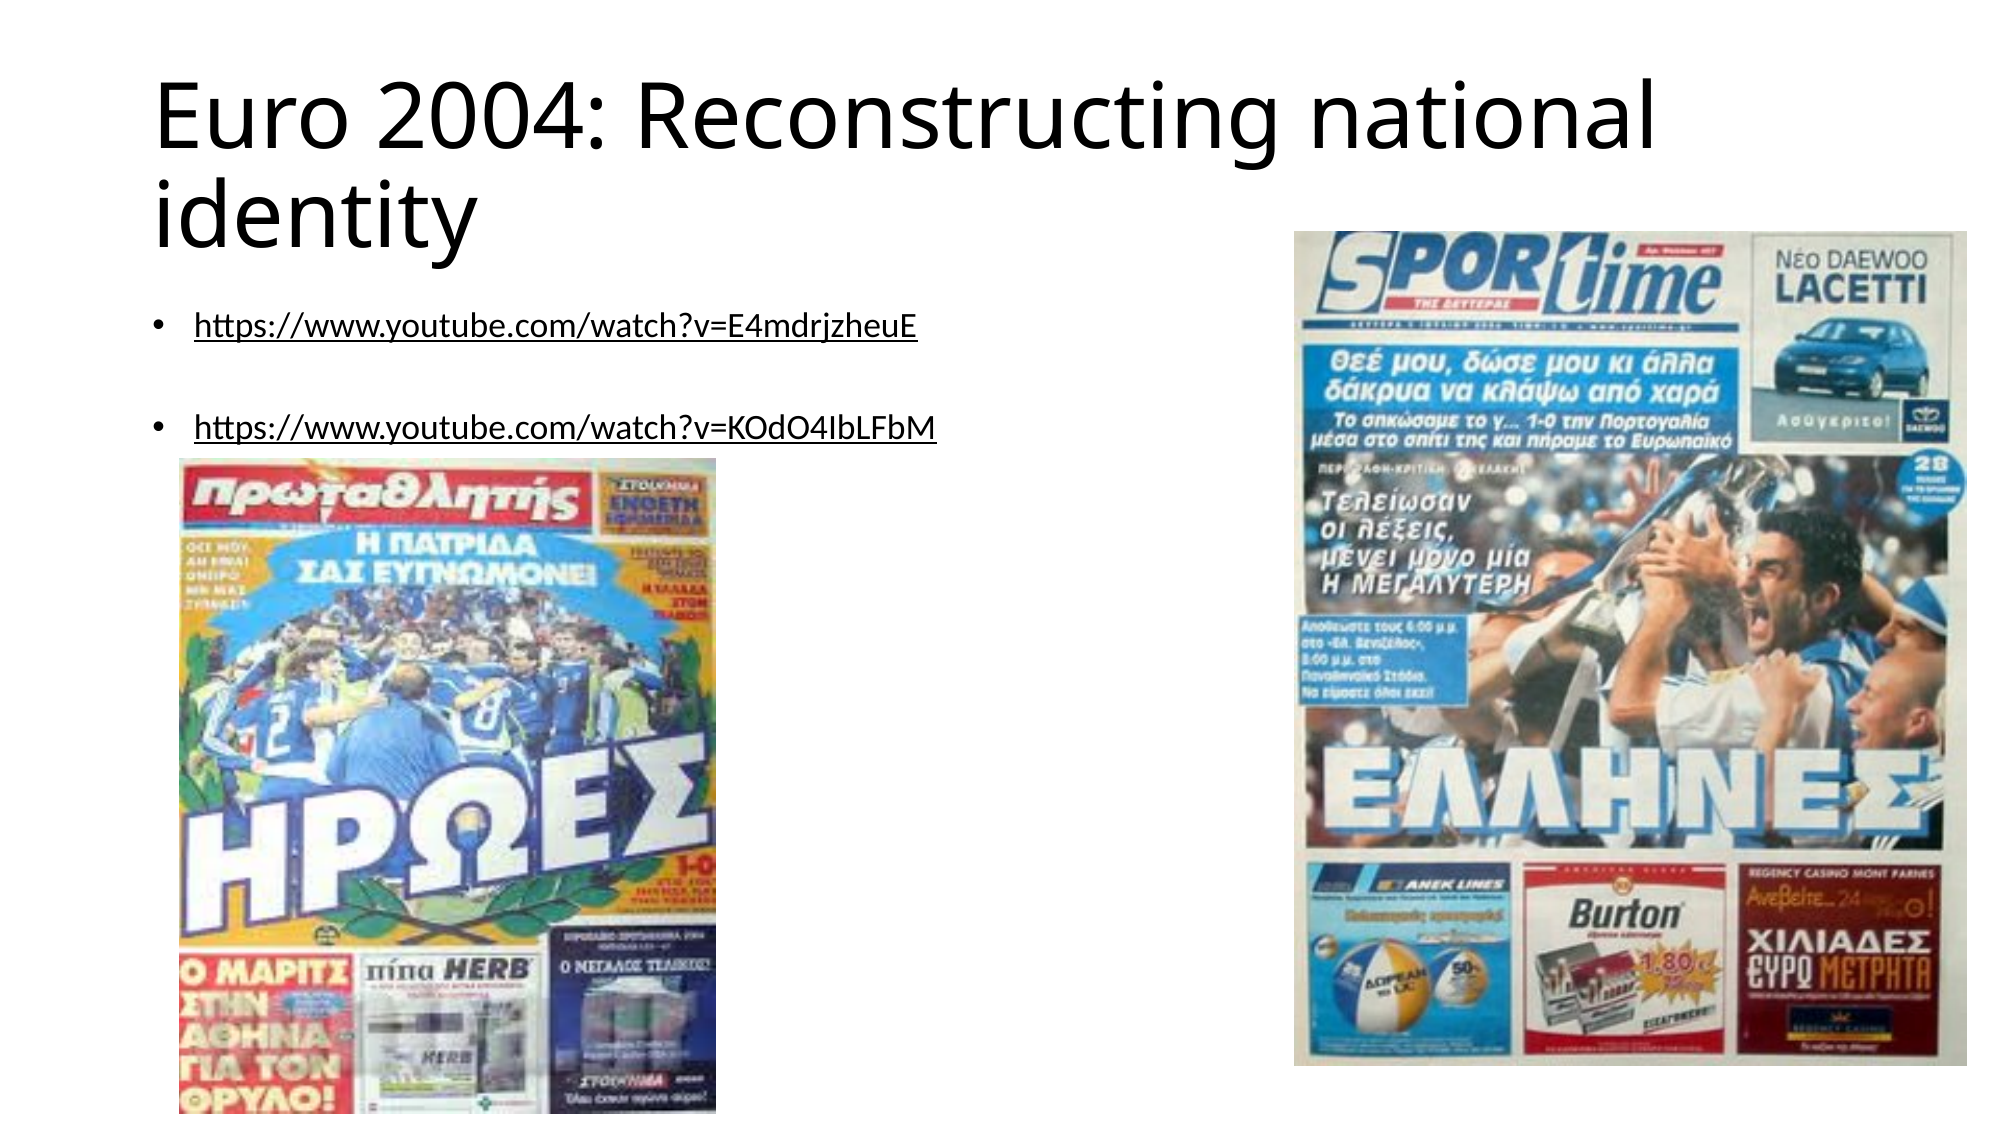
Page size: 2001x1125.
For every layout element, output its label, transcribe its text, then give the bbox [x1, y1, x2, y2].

list https://www.youtube.com/watch?v=E4mdrjzheuE https://www.youtube.com/watch?v=KOdO4IbLFbM [137, 299, 961, 459]
title Euro 2004: Reconstructing national identity [137, 59, 1863, 278]
picture [178, 458, 716, 1114]
picture [1293, 231, 1967, 1066]
